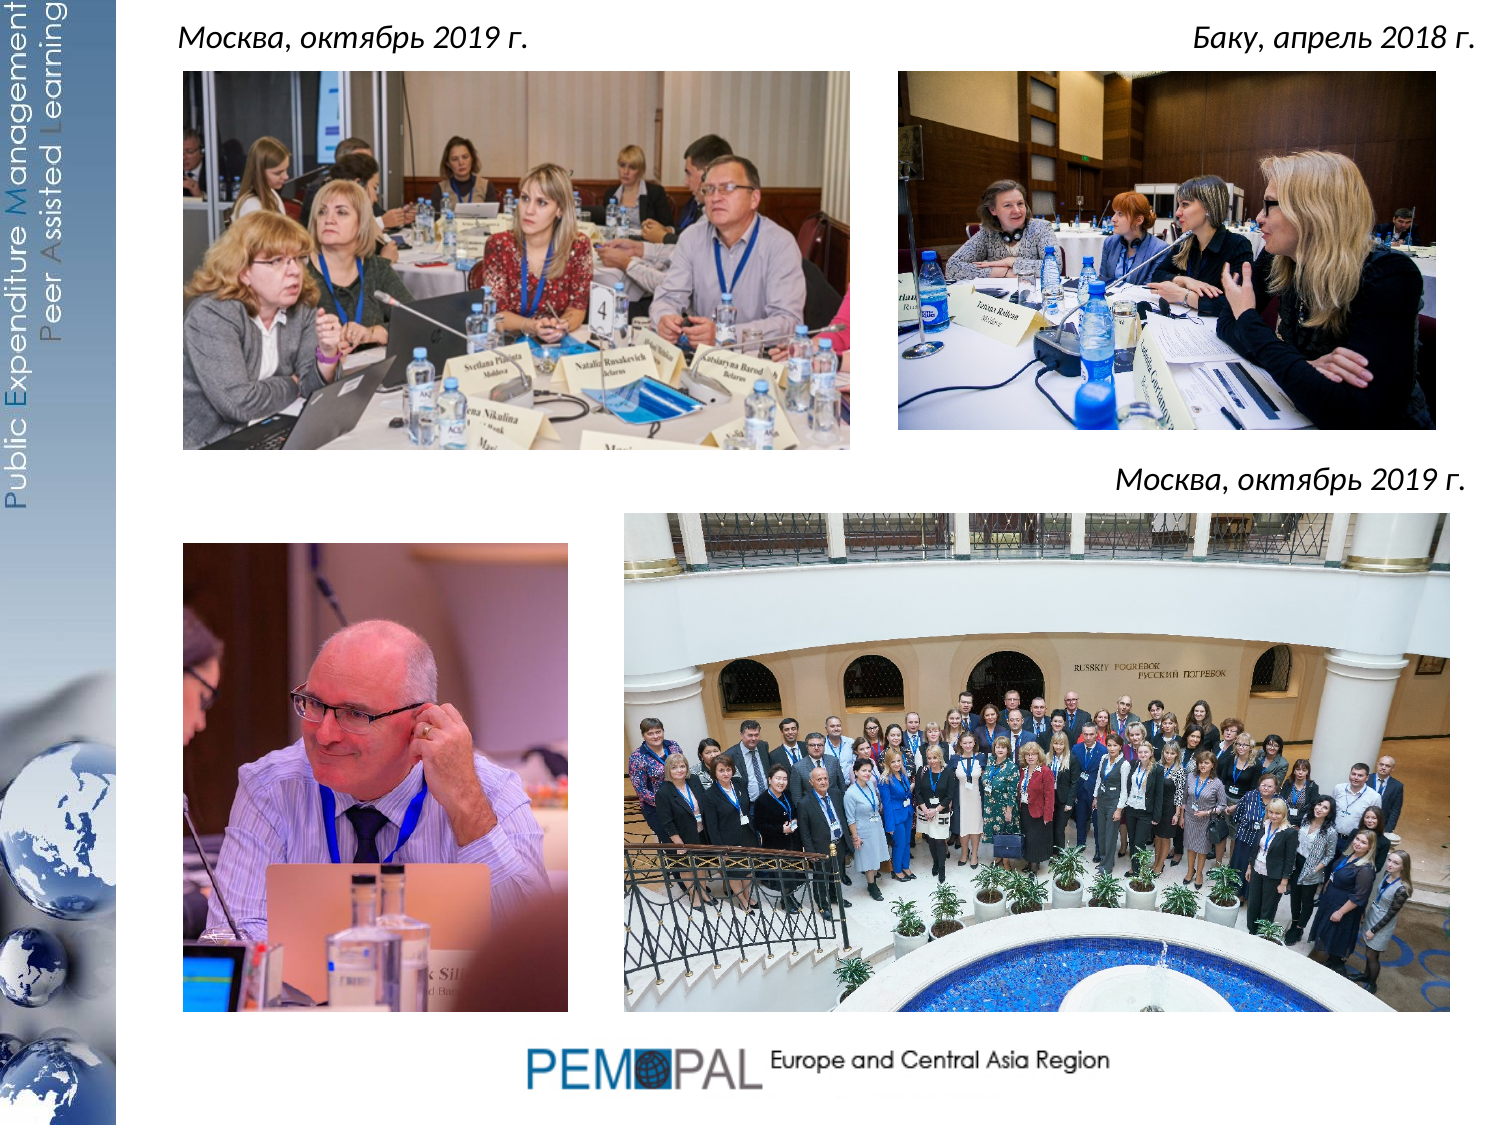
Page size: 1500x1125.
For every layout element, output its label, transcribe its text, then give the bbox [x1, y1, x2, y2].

picture [182, 71, 851, 451]
text_box Mосква, октябрь 2019 г. [1100, 449, 1500, 505]
picture [525, 1037, 1113, 1100]
picture [624, 513, 1451, 1012]
picture [182, 543, 569, 1012]
picture [898, 71, 1437, 431]
text_box Москва, октябрь 2019 г. [162, 8, 680, 63]
picture [0, 0, 116, 1125]
text_box Баку, апрель 2018 г. [1177, 8, 1500, 63]
